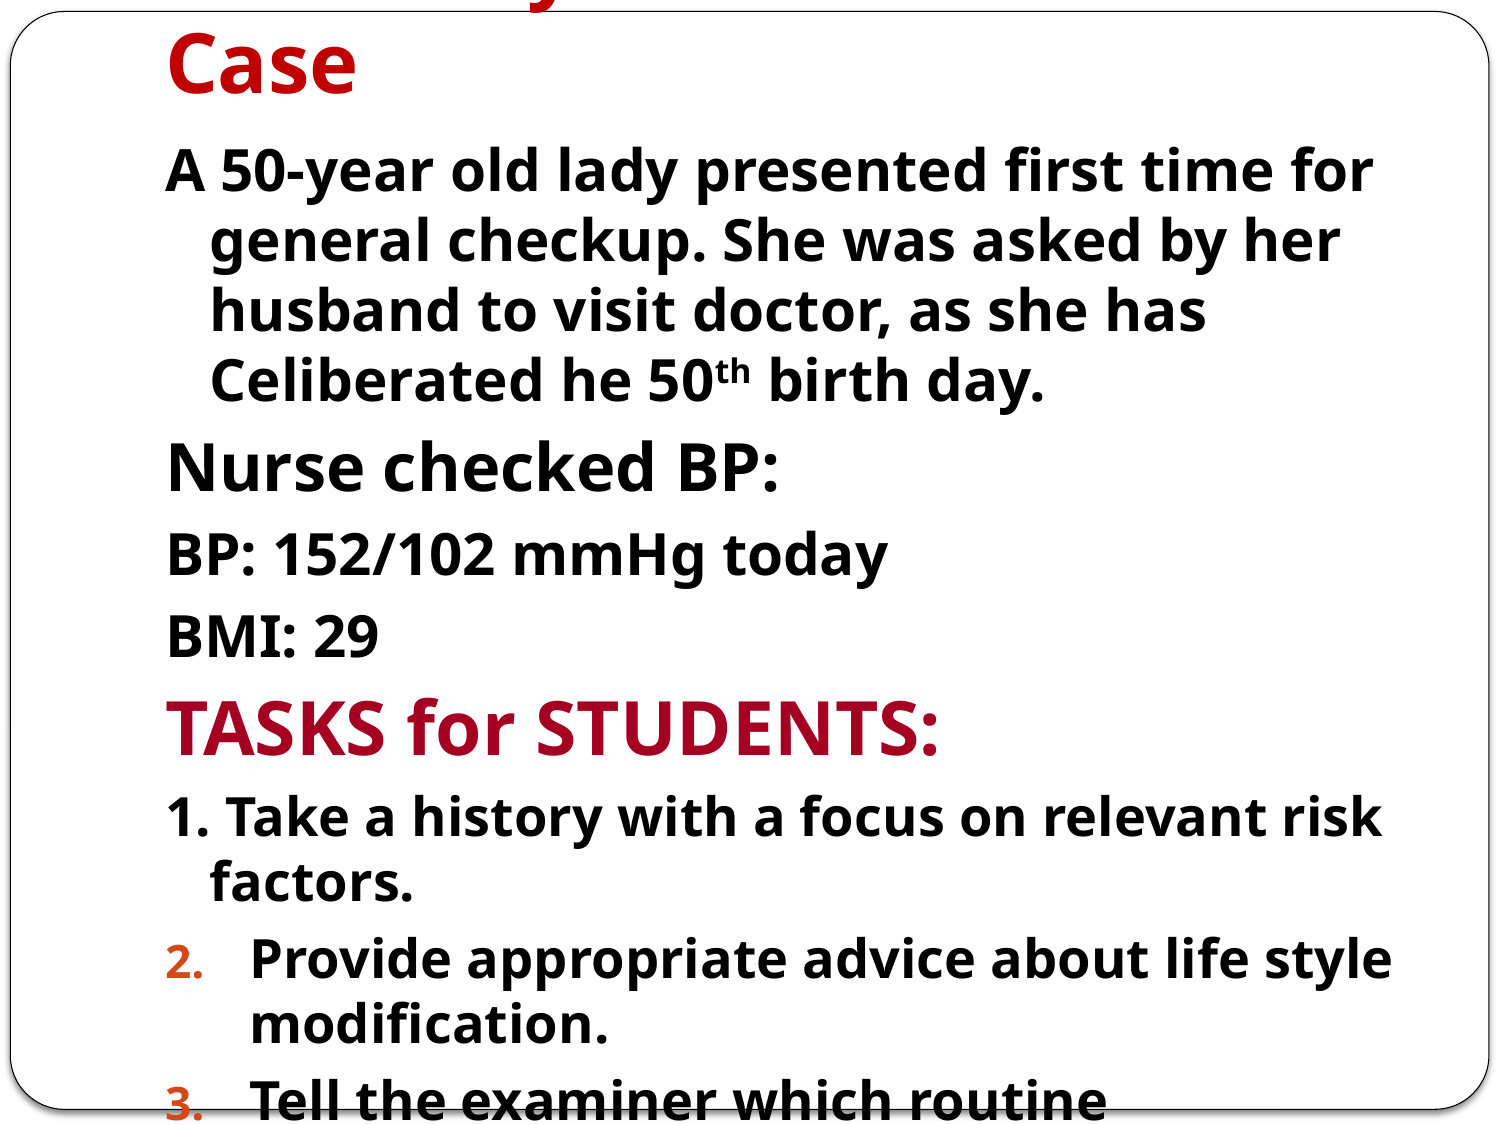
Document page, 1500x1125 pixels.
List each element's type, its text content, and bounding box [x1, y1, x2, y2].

title Yesterday One of the OSCE Case [149, 44, 1426, 125]
list A 50-year old lady presented first time for general checkup. She was asked by her husband to visit doctor, as she has Celiberated he 50th birth day. Nurse checked BP: BP: 152/102 mmHg today BMI: 29 TASKS for STUDENTS: 1. Take a history with a focus on relevant risk factors. Provide appropriate advice about life style modification. Tell the examiner which routine investigation you have to do? [149, 125, 1426, 1048]
